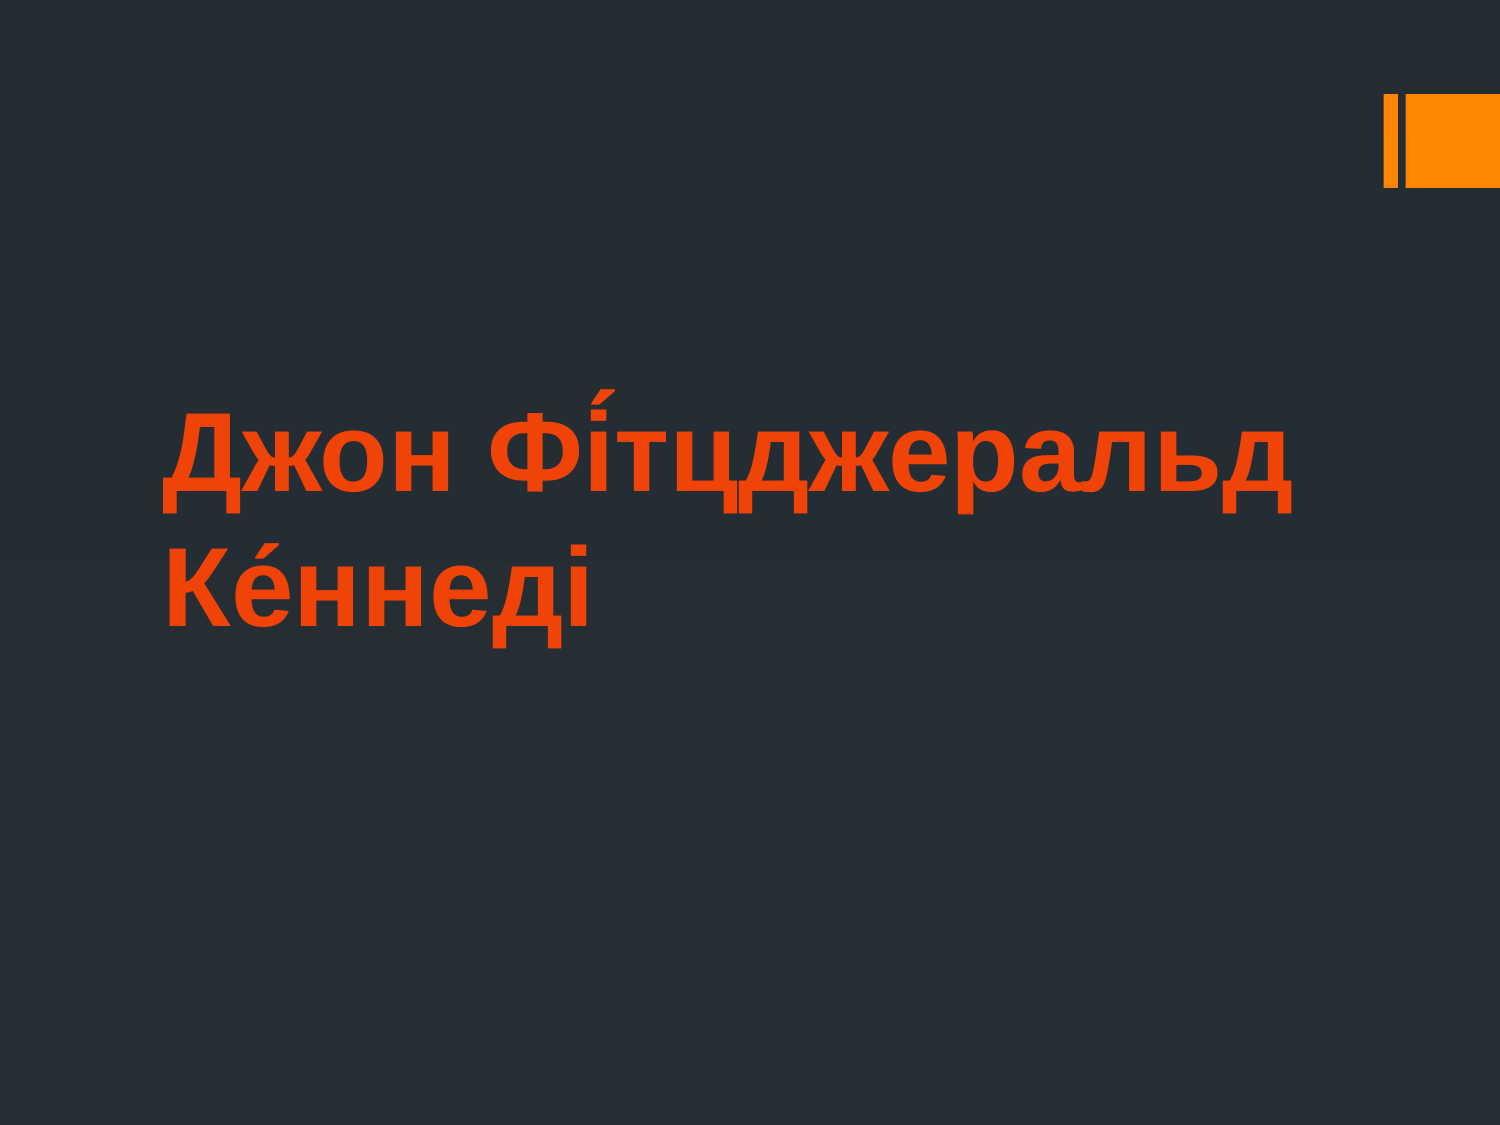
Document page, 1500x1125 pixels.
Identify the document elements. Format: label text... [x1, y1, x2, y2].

title Джон Фі́тцджеральд Ке́ннеді [147, 172, 1348, 657]
